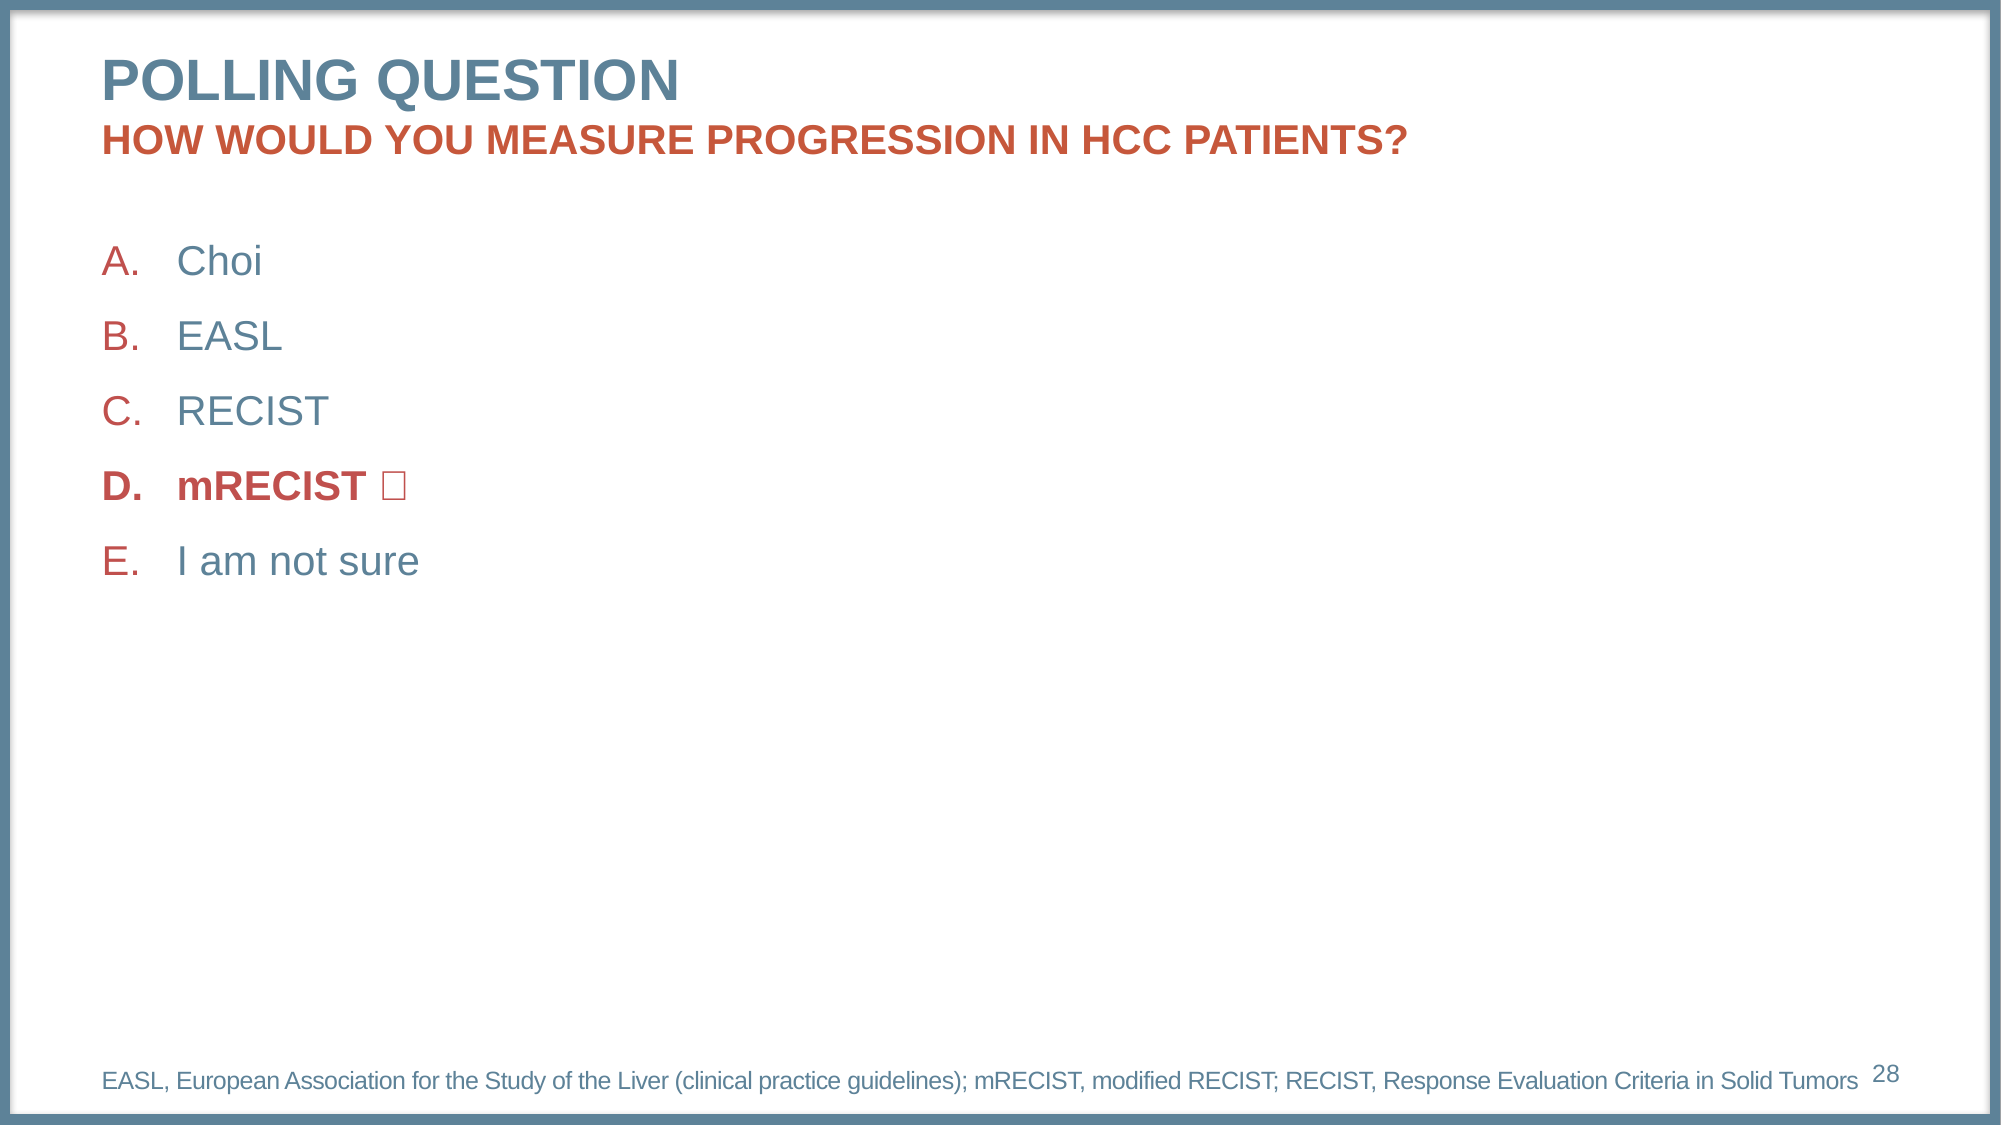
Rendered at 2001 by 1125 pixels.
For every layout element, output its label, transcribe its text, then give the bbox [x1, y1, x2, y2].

list Choi EASL RECIST mRECIST ✅ I am not sure [101, 233, 1900, 977]
slide_number 28 [1724, 1042, 1900, 1103]
title Polling question how would you measure progression in hcc patients? [101, 42, 1900, 185]
list EASL, European Association for the Study of the Liver (clinical practice guidelines); mRECIST, modified RECIST; RECIST, Response Evaluation Criteria in Solid Tumors [101, 1035, 1875, 1095]
